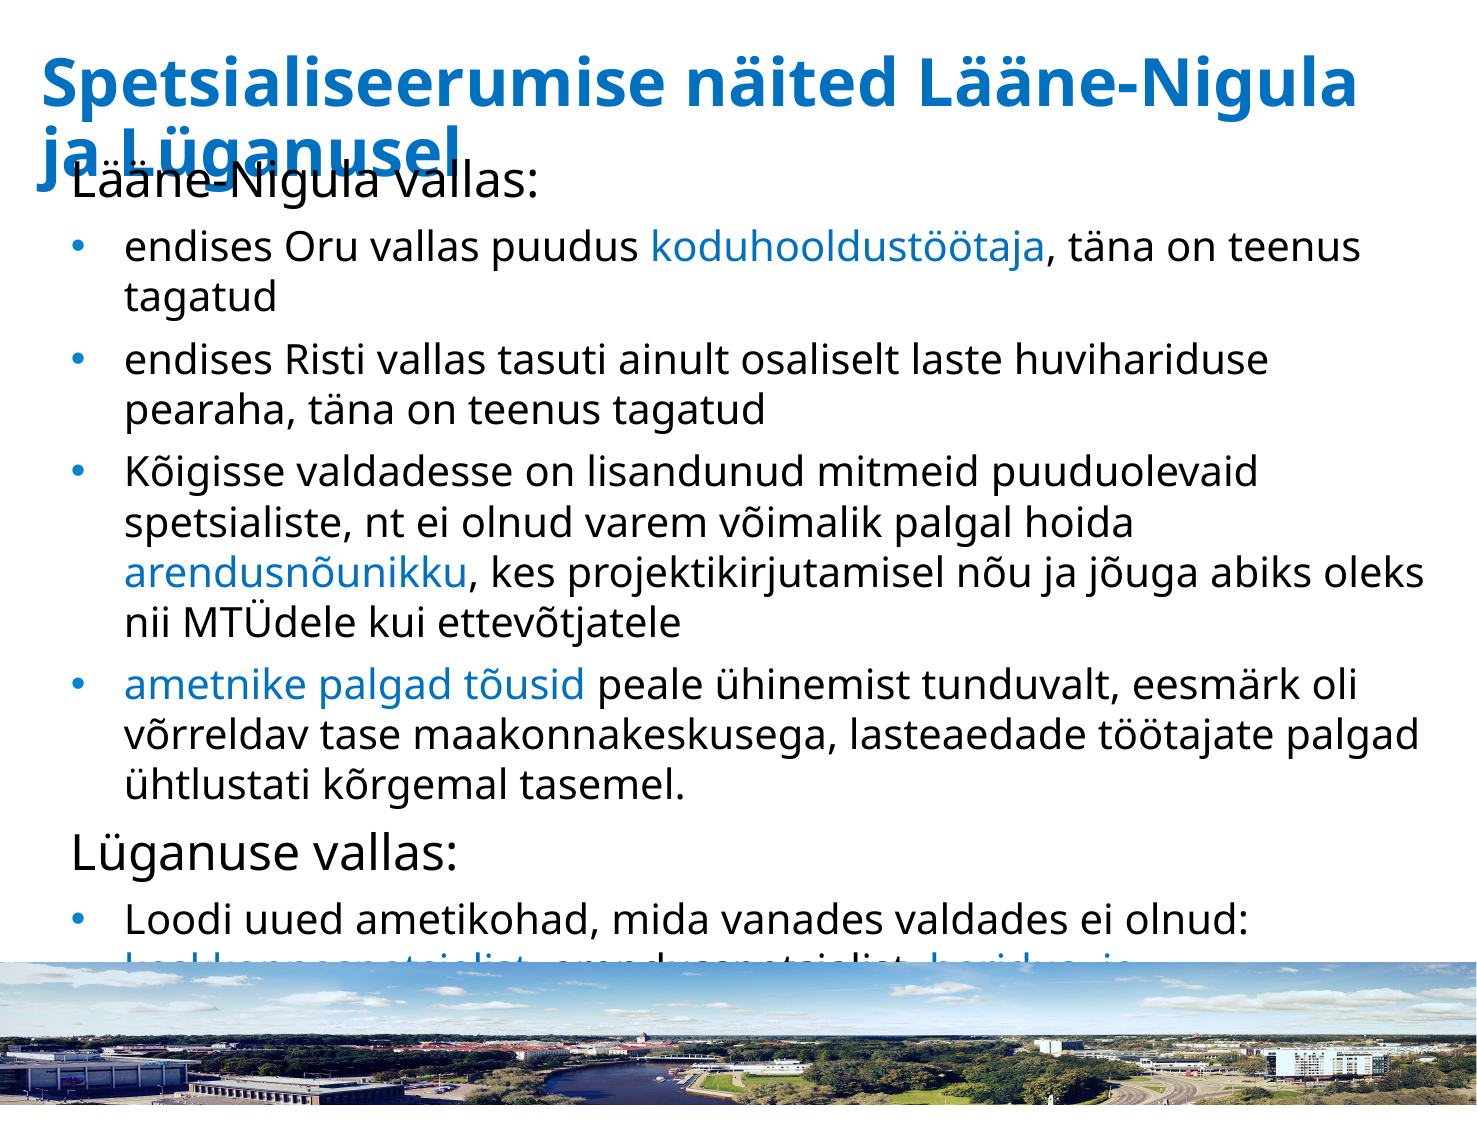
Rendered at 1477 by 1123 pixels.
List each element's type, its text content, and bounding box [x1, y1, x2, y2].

list Lääne-Nigula vallas: endises Oru vallas puudus koduhooldustöötaja, täna on teenus tagatud endises Risti vallas tasuti ainult osaliselt laste huvihariduse pearaha, täna on teenus tagatud Kõigisse valdadesse on lisandunud mitmeid puuduolevaid spetsialiste, nt ei olnud varem võimalik palgal hoida arendusnõunikku, kes projektikirjutamisel nõu ja jõuga abiks oleks nii MTÜdele kui ettevõtjatele ametnike palgad tõusid peale ühinemist tunduvalt, eesmärk oli võrreldav tase maakonnakeskusega, lasteaedade töötajate palgad ühtlustati kõrgemal tasemel. Lüganuse vallas: Loodi uued ametikohad, mida vanades valdades ei olnud: keskkonnaspetsialist, arendusspetsialist, haridus- ja kultuurispetsialist, sotsiaaltöö peaspetsialist. Palgad ühtlustati kõrgema järgi. [53, 147, 1436, 962]
title Spetsialiseerumise näited Lääne-Nigula ja Lüganusel [41, 41, 1436, 136]
picture [0, 962, 1477, 1105]
